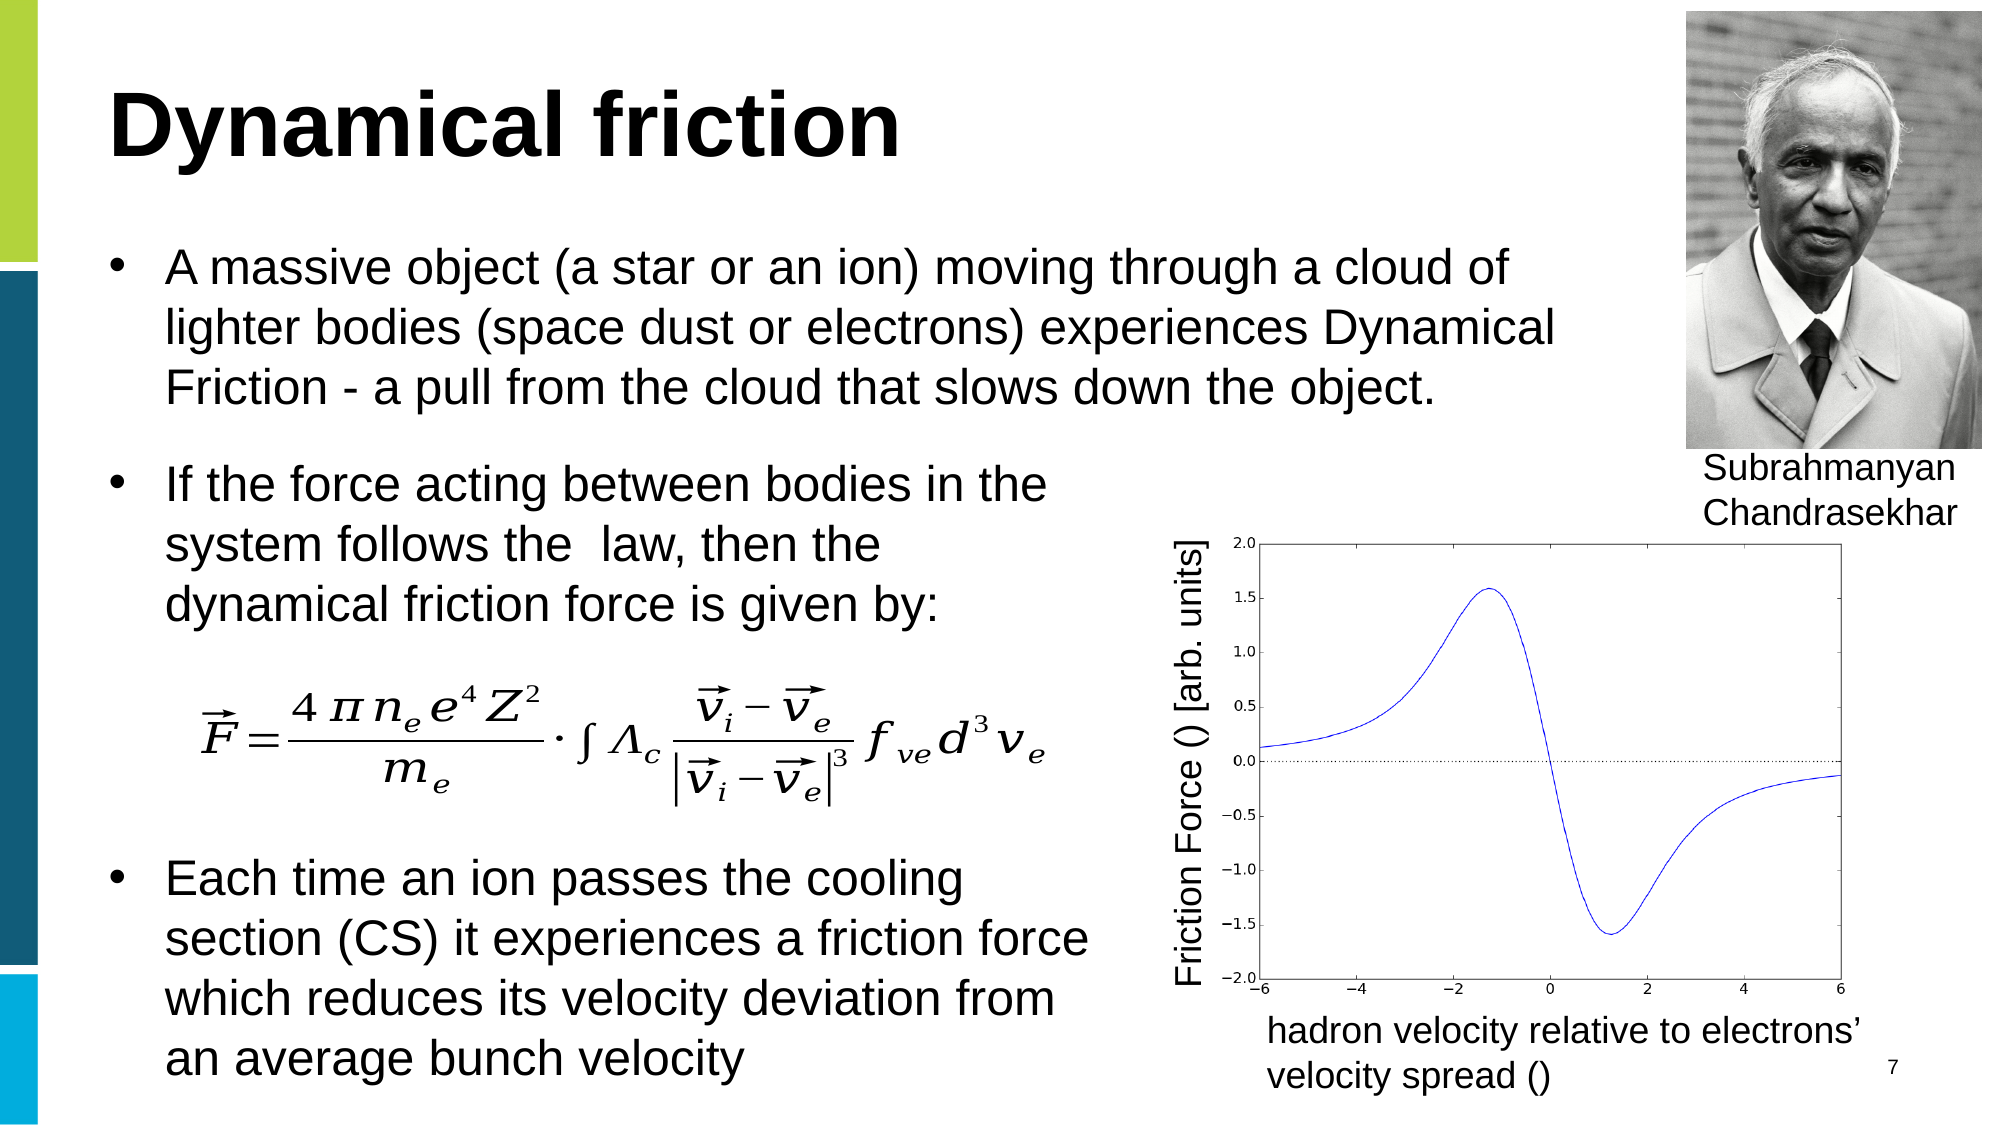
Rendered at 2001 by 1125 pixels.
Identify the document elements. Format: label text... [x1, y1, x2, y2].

text_box Each time an ion passes the cooling section (CS) it experiences a friction force which reduces its velocity deviation from an average bunch velocity [93, 838, 1113, 1094]
picture [0, 0, 2001, 1125]
title Dynamical friction [93, 17, 1686, 236]
text_box A massive object (a star or an ion) moving through a cloud of lighter bodies (space dust or electrons) experiences Dynamical Friction - a pull from the cloud that slows down the object. [93, 227, 1643, 423]
text_box Subrahmanyan Chandrasekhar [1687, 435, 1983, 541]
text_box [1156, 508, 1918, 1105]
